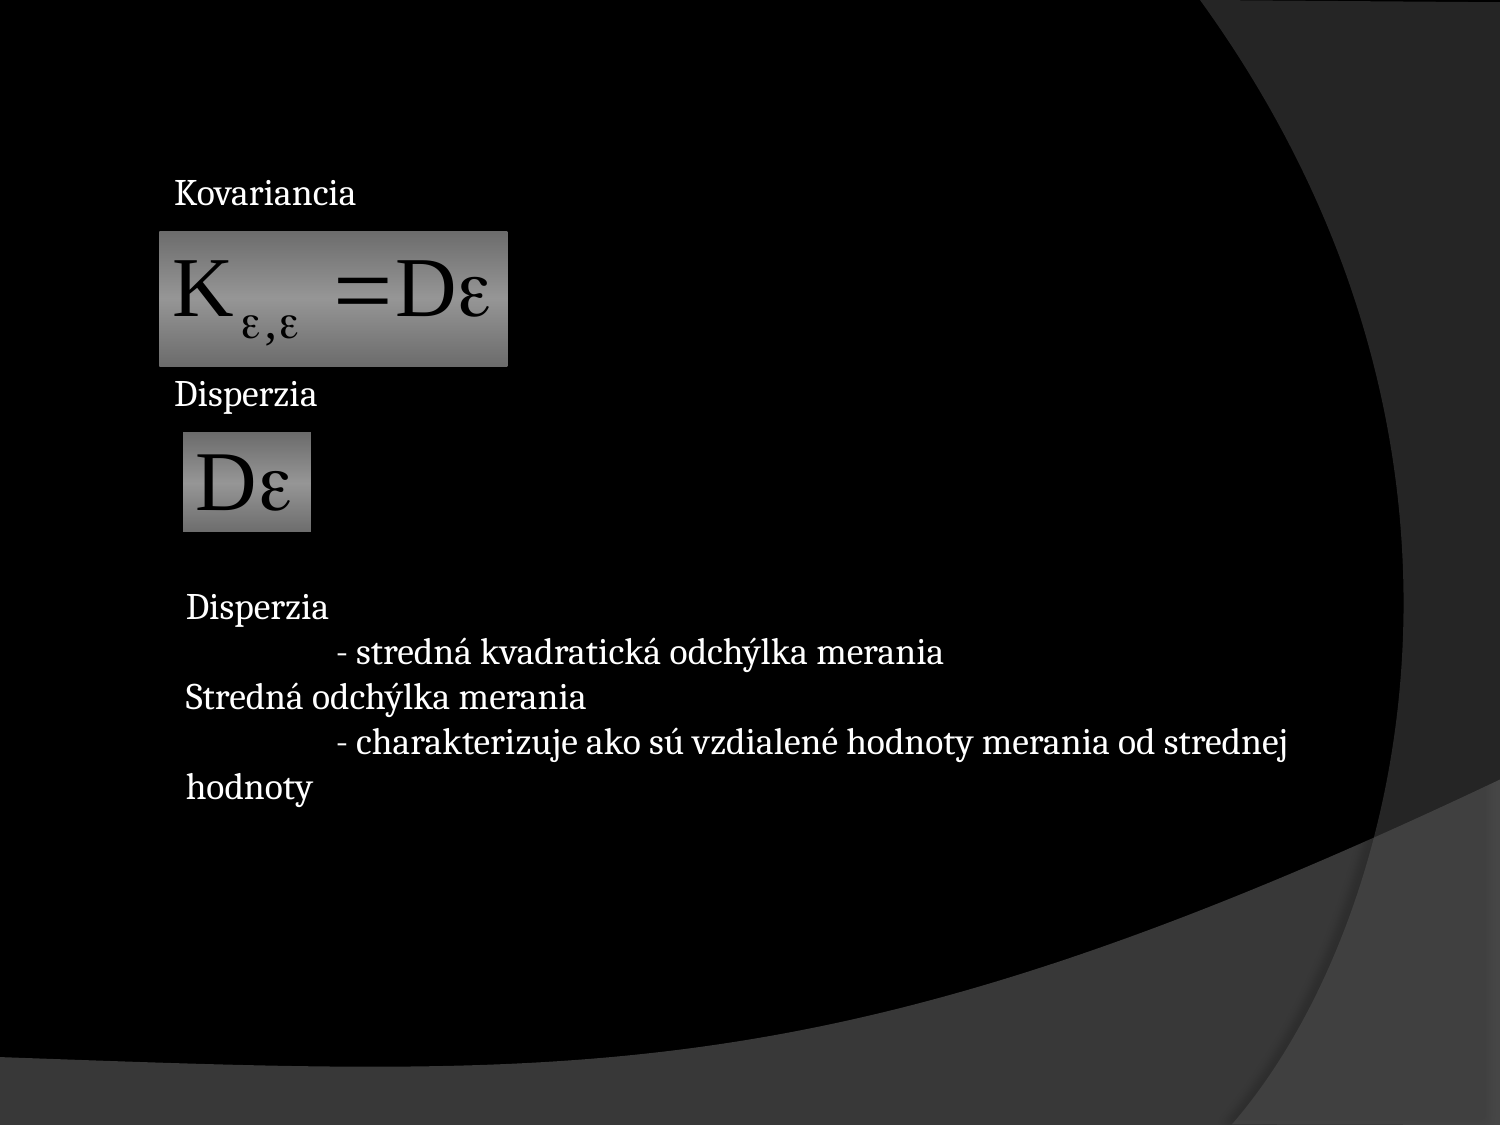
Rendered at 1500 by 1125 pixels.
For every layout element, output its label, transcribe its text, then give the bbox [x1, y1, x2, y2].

text_box Disperzia [159, 361, 573, 422]
text_box Disperzia - stredná kvadratická odchýlka merania Stredná odchýlka merania - charakterizuje ako sú vzdialené hodnoty merania od strednej hodnoty [171, 574, 1412, 814]
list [159, 231, 508, 367]
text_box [182, 432, 312, 532]
text_box Kovariancia [159, 160, 1176, 221]
